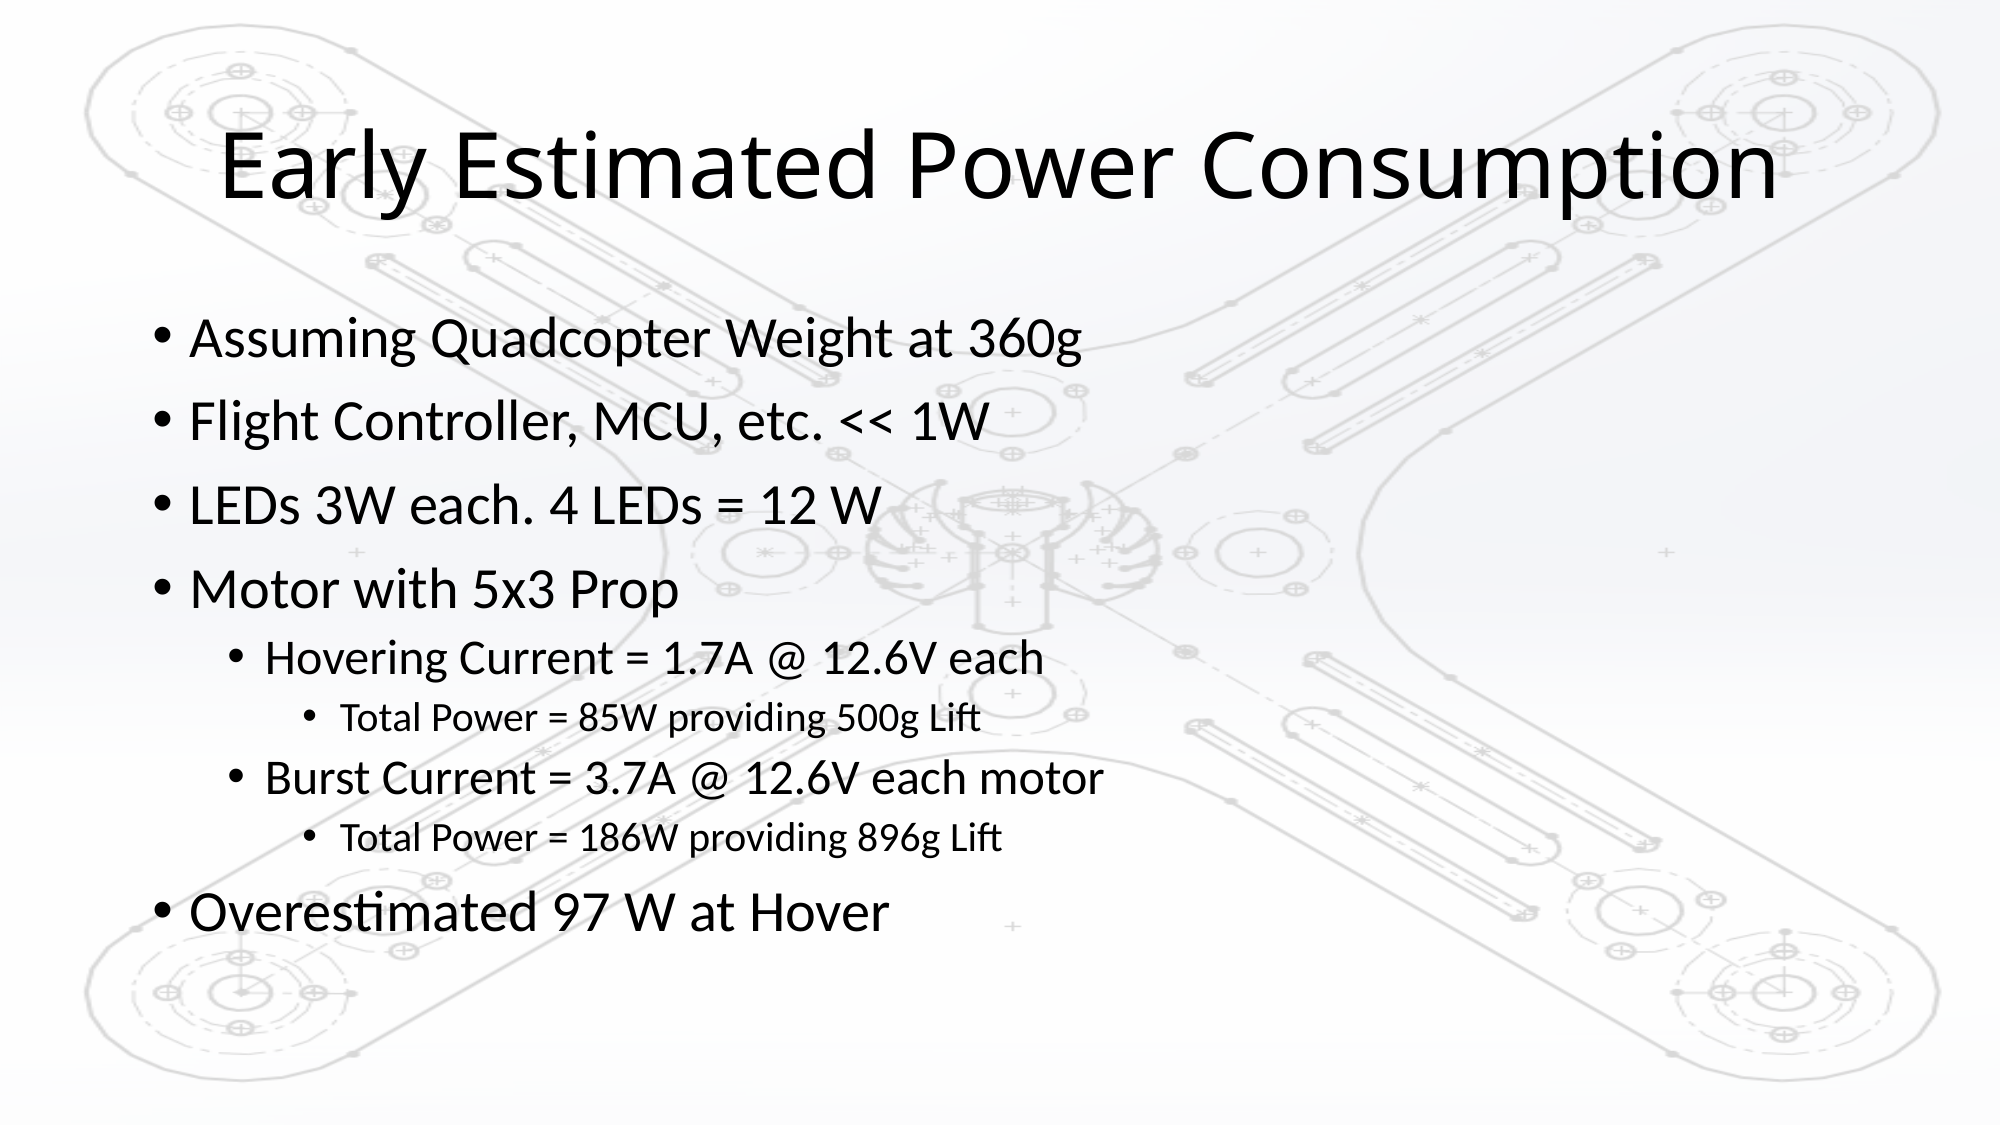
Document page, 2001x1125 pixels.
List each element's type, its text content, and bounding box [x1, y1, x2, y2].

list Assuming Quadcopter Weight at 360g Flight Controller, MCU, etc. << 1W LEDs 3W each. 4 LEDs = 12 W Motor with 5x3 Prop Hovering Current = 1.7A @ 12.6V each Total Power = 85W providing 500g Lift Burst Current = 3.7A @ 12.6V each motor Total Power = 186W providing 896g Lift Overestimated 97 W at Hover [137, 299, 1863, 1014]
title Early Estimated Power Consumption [137, 59, 1863, 278]
